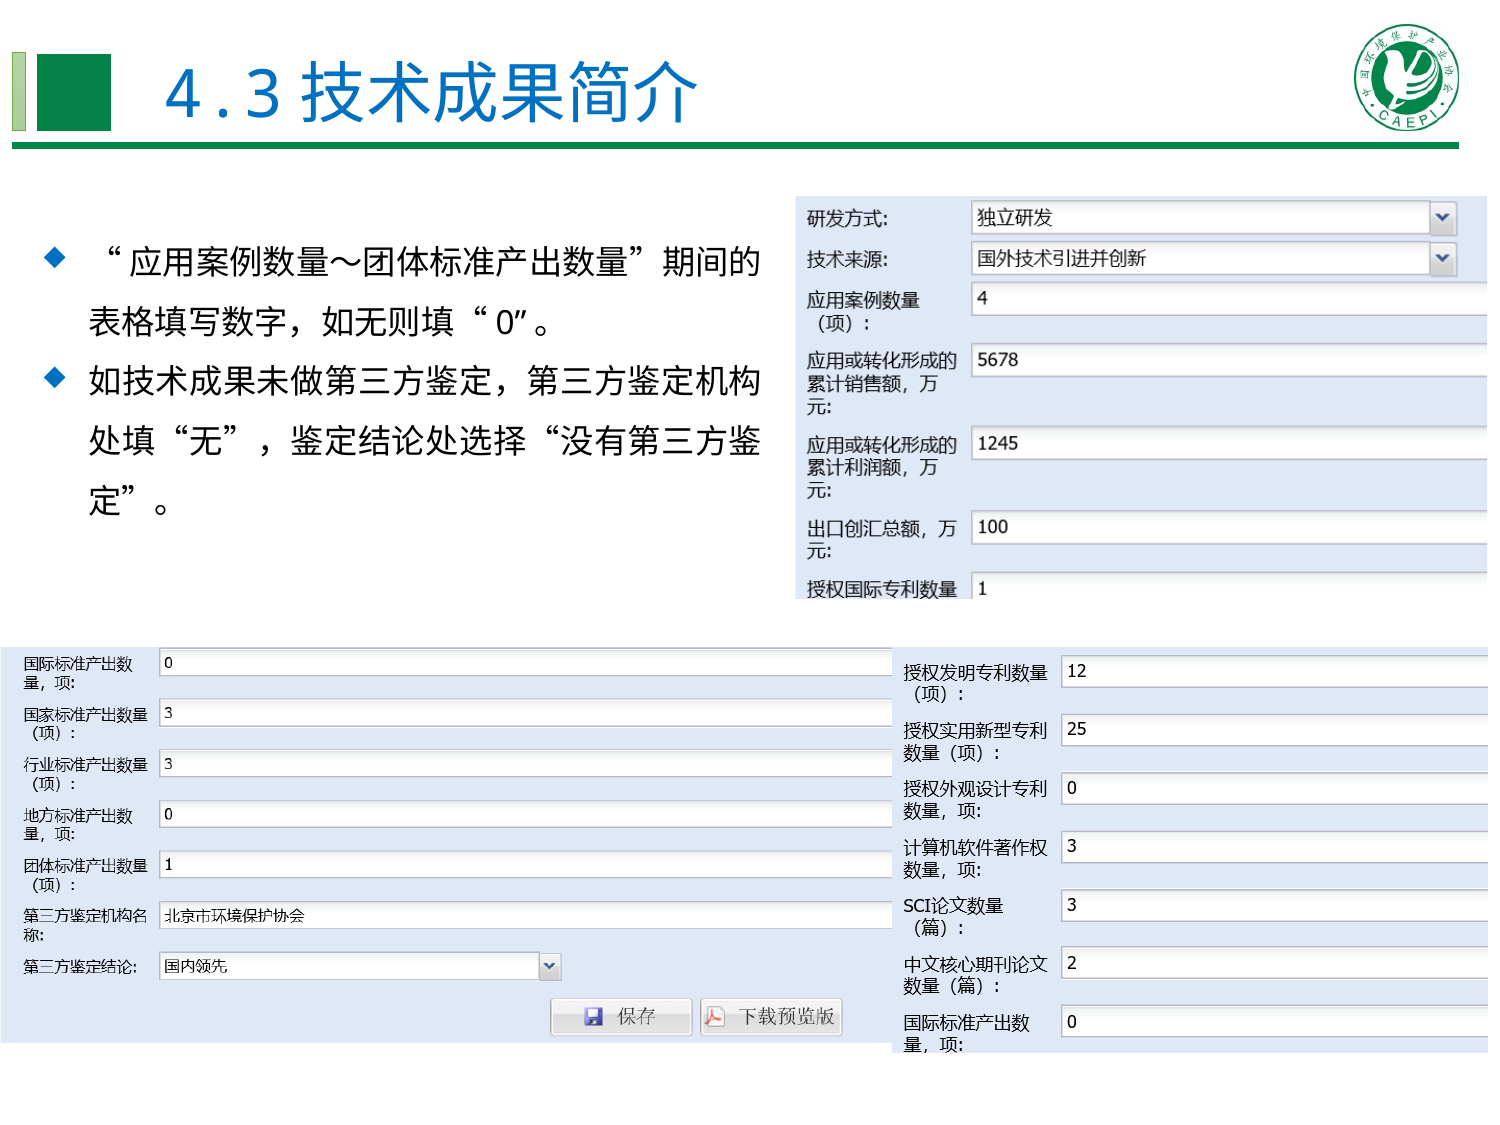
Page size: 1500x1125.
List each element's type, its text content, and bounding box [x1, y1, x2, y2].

picture [1354, 24, 1459, 131]
picture [0, 647, 1488, 1053]
picture [795, 196, 1488, 599]
title 4.3技术成果简介 [148, 52, 1443, 117]
text_box “应用案例数量～团体标准产出数量”期间的表格填写数字，如无则填“0”。 如技术成果未做第三方鉴定，第三方鉴定机构处填“无”，鉴定结论处选择“没有第三方鉴定”。 [26, 213, 777, 528]
